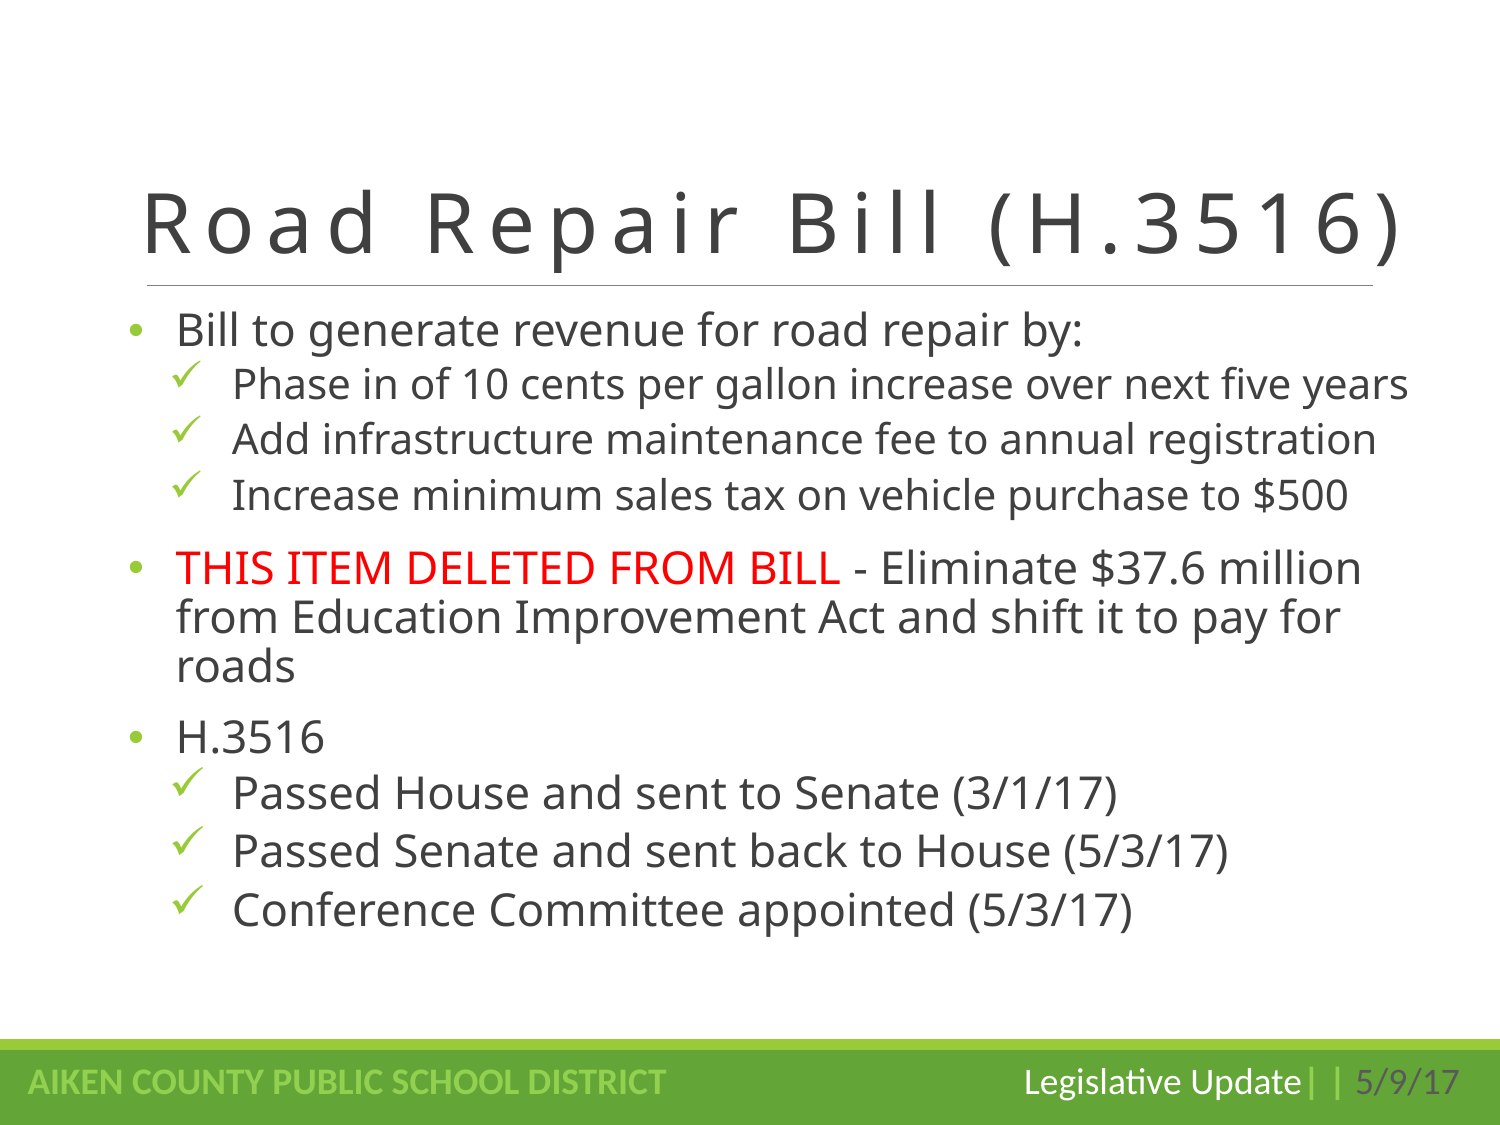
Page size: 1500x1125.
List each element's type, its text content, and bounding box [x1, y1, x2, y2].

title Road Repair Bill (H.3516) [125, 50, 1438, 310]
text_box AIKEN COUNTY PUBLIC SCHOOL DISTRICT Legislative Update| | 5/9/17 [0, 1049, 1500, 1110]
list Bill to generate revenue for road repair by: Phase in of 10 cents per gallon increase over next five years Add infrastructure maintenance fee to annual registration Increase minimum sales tax on vehicle purchase to $500 THIS ITEM DELETED FROM BILL - Eliminate $37.6 million from Education Improvement Act and shift it to pay for roads H.3516 Passed House and sent to Senate (3/1/17) Passed Senate and sent back to House (5/3/17) Conference Committee appointed (5/3/17) [112, 299, 1428, 1013]
